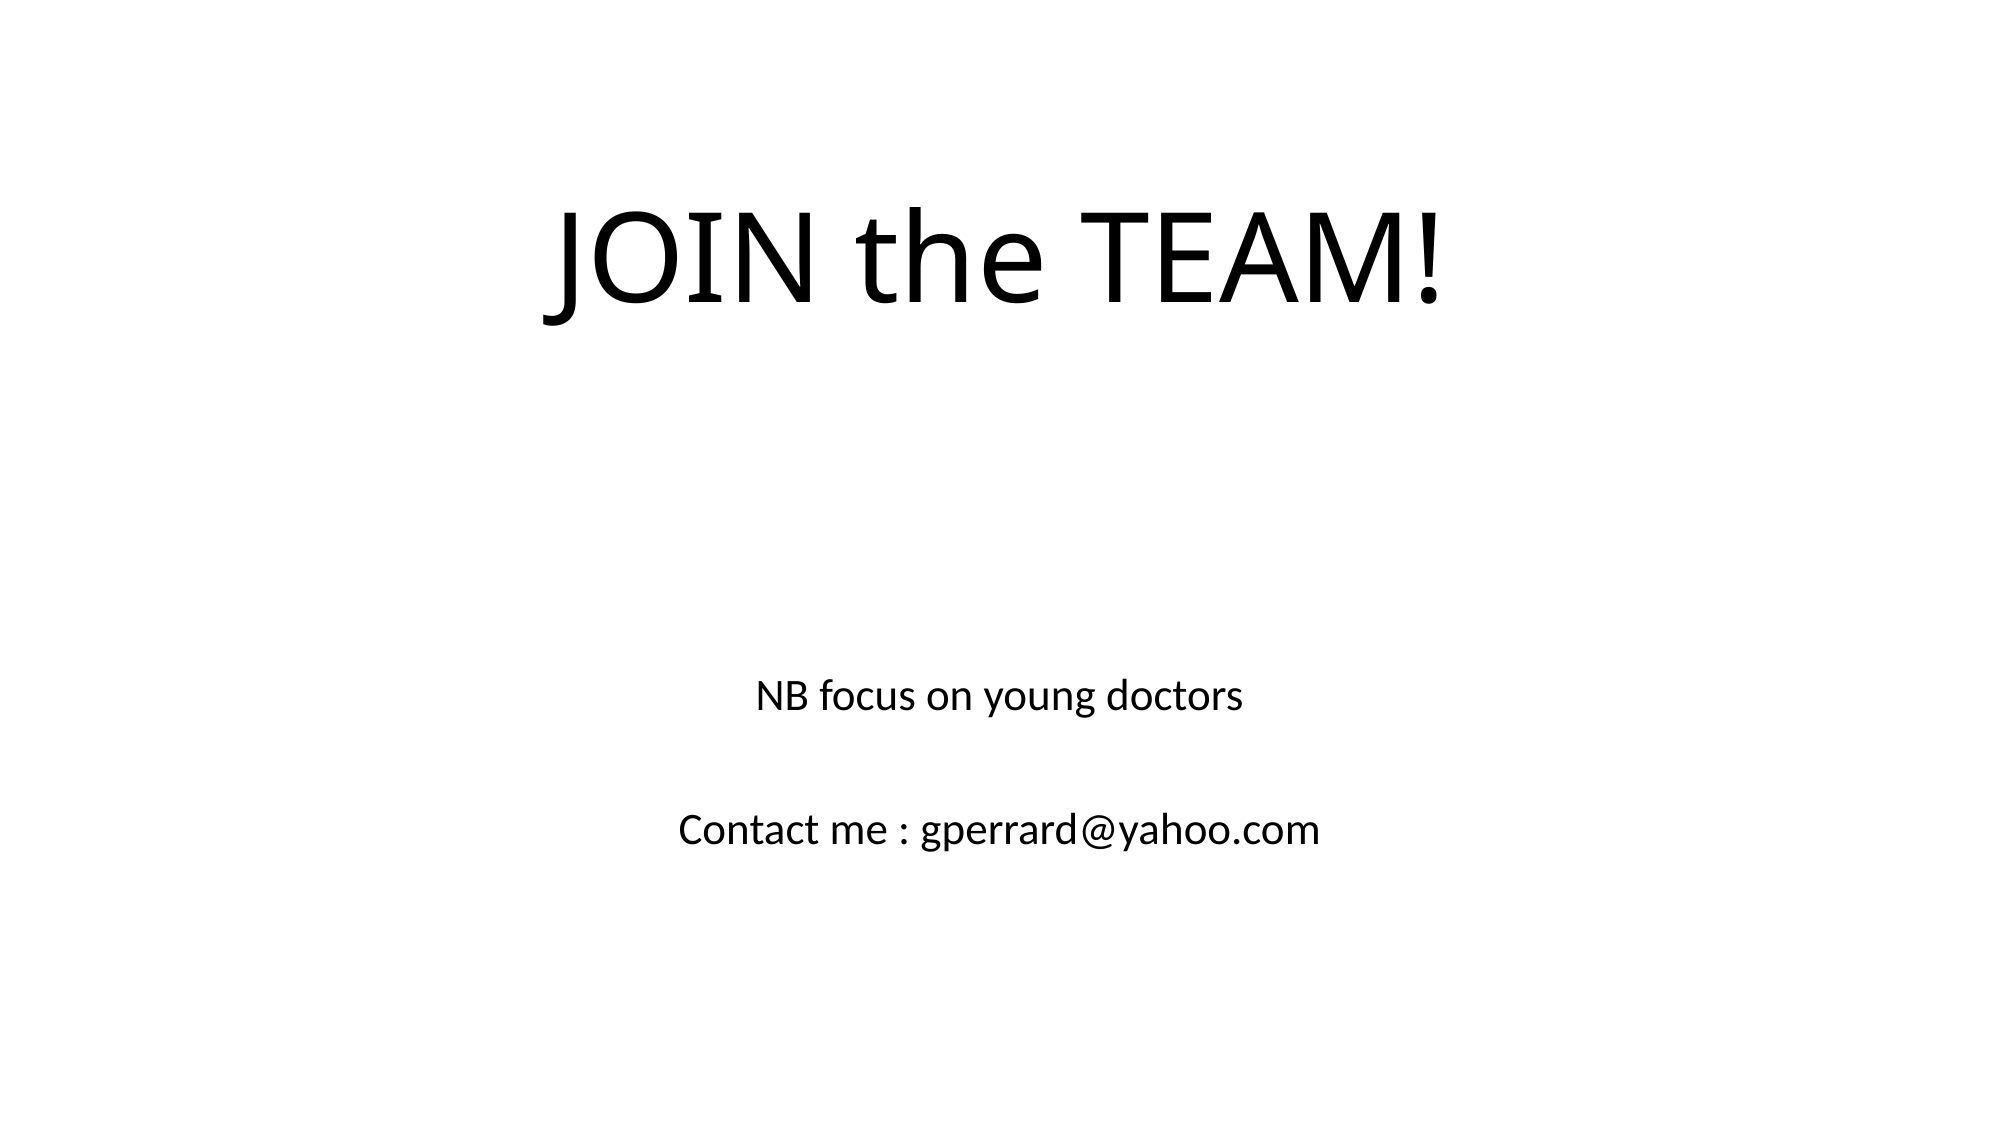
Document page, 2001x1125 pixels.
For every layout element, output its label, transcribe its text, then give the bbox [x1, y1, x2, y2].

title JOIN the TEAM! [249, 0, 1750, 337]
subtitle NB focus on young doctors Contact me : gperrard@yahoo.com [249, 590, 1750, 863]
